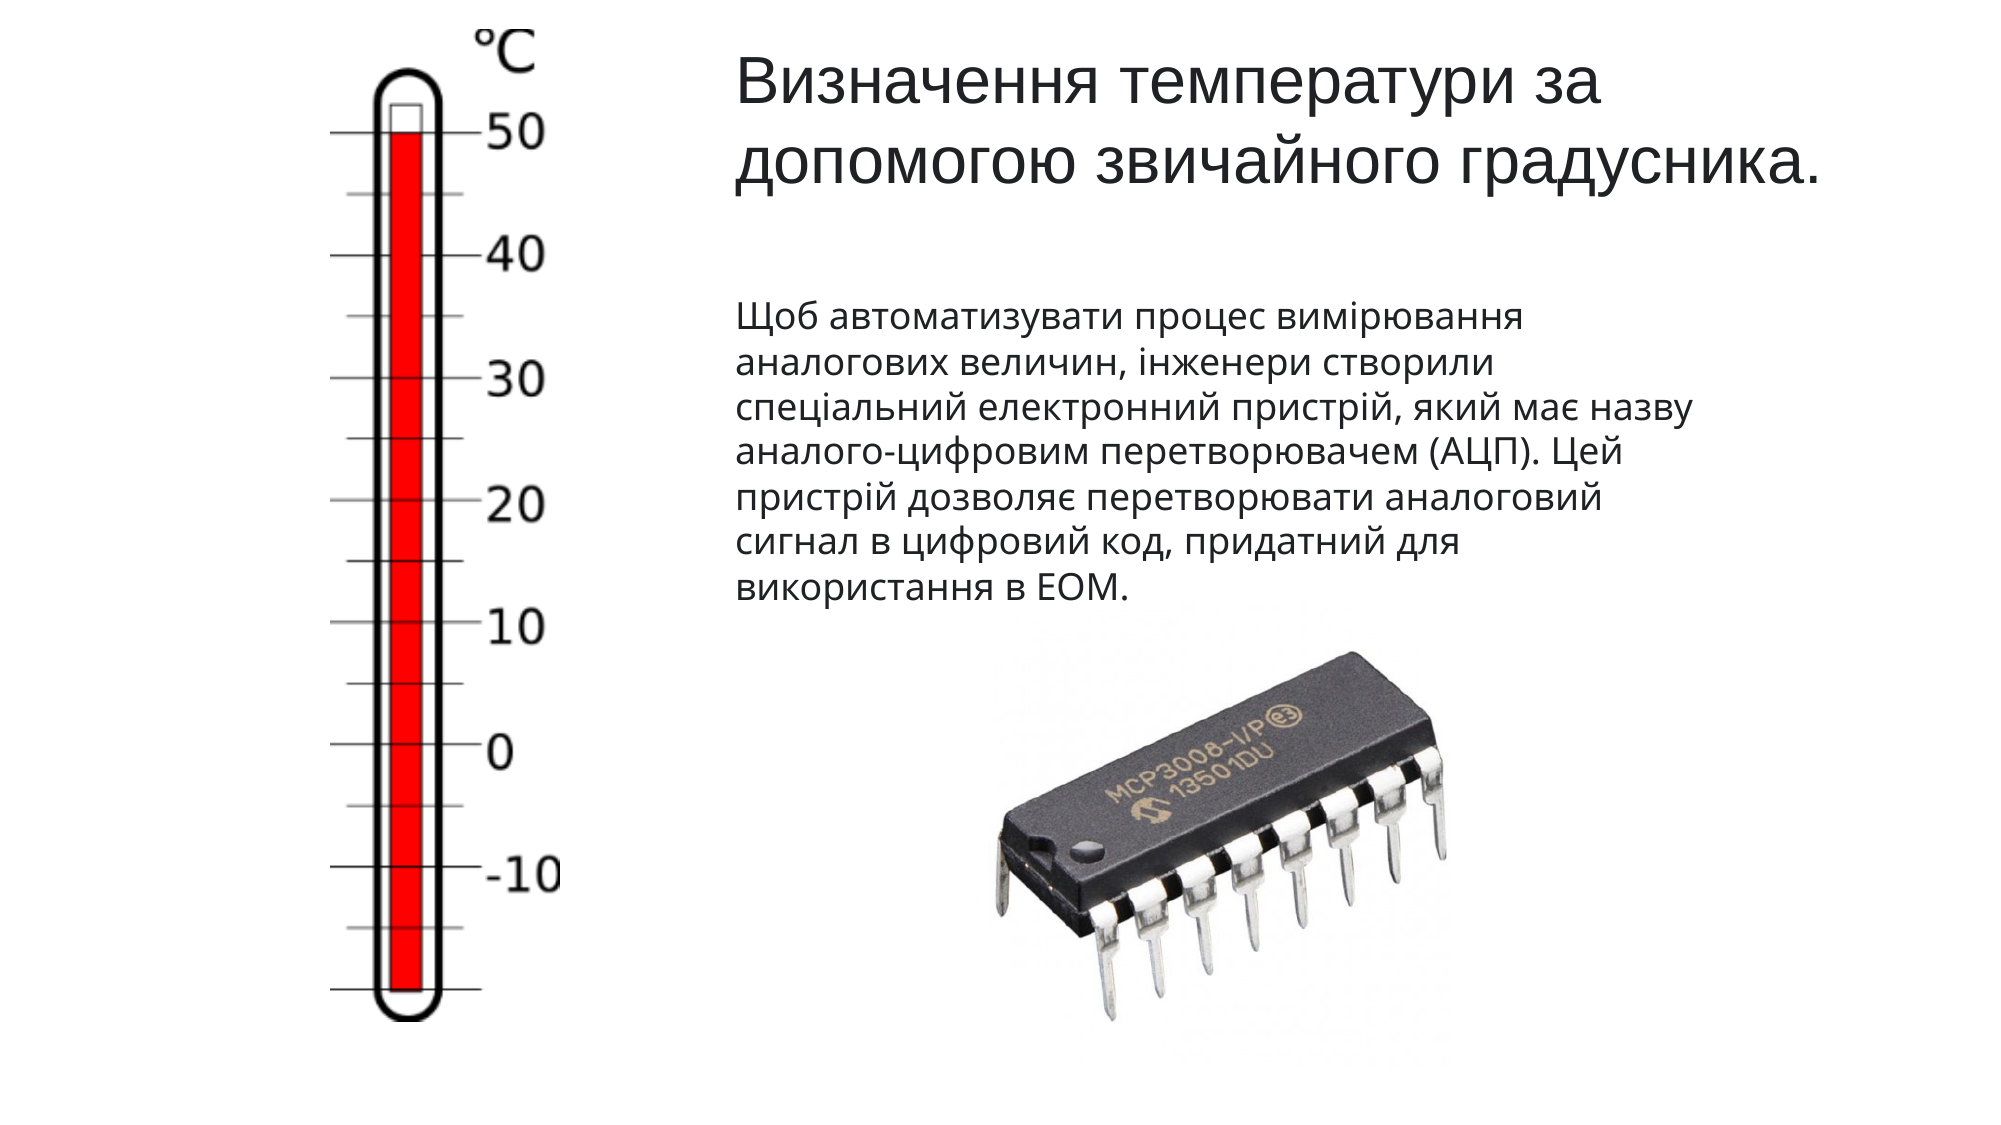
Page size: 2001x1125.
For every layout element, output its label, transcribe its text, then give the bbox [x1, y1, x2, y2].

text_box Визначення температури за допомогою звичайного градусника. [720, 29, 1889, 205]
picture [330, 29, 560, 1022]
picture [988, 604, 1452, 1068]
text_box Щоб автоматизувати процес вимірювання аналогових величин, інженери створили спеціальний електронний пристрій, який має назву аналого-цифровим перетворювачем (АЦП). Цей пристрій дозволяє перетворювати аналоговий сигнал в цифровий код, придатний для використання в ЕОМ. [720, 285, 1721, 615]
